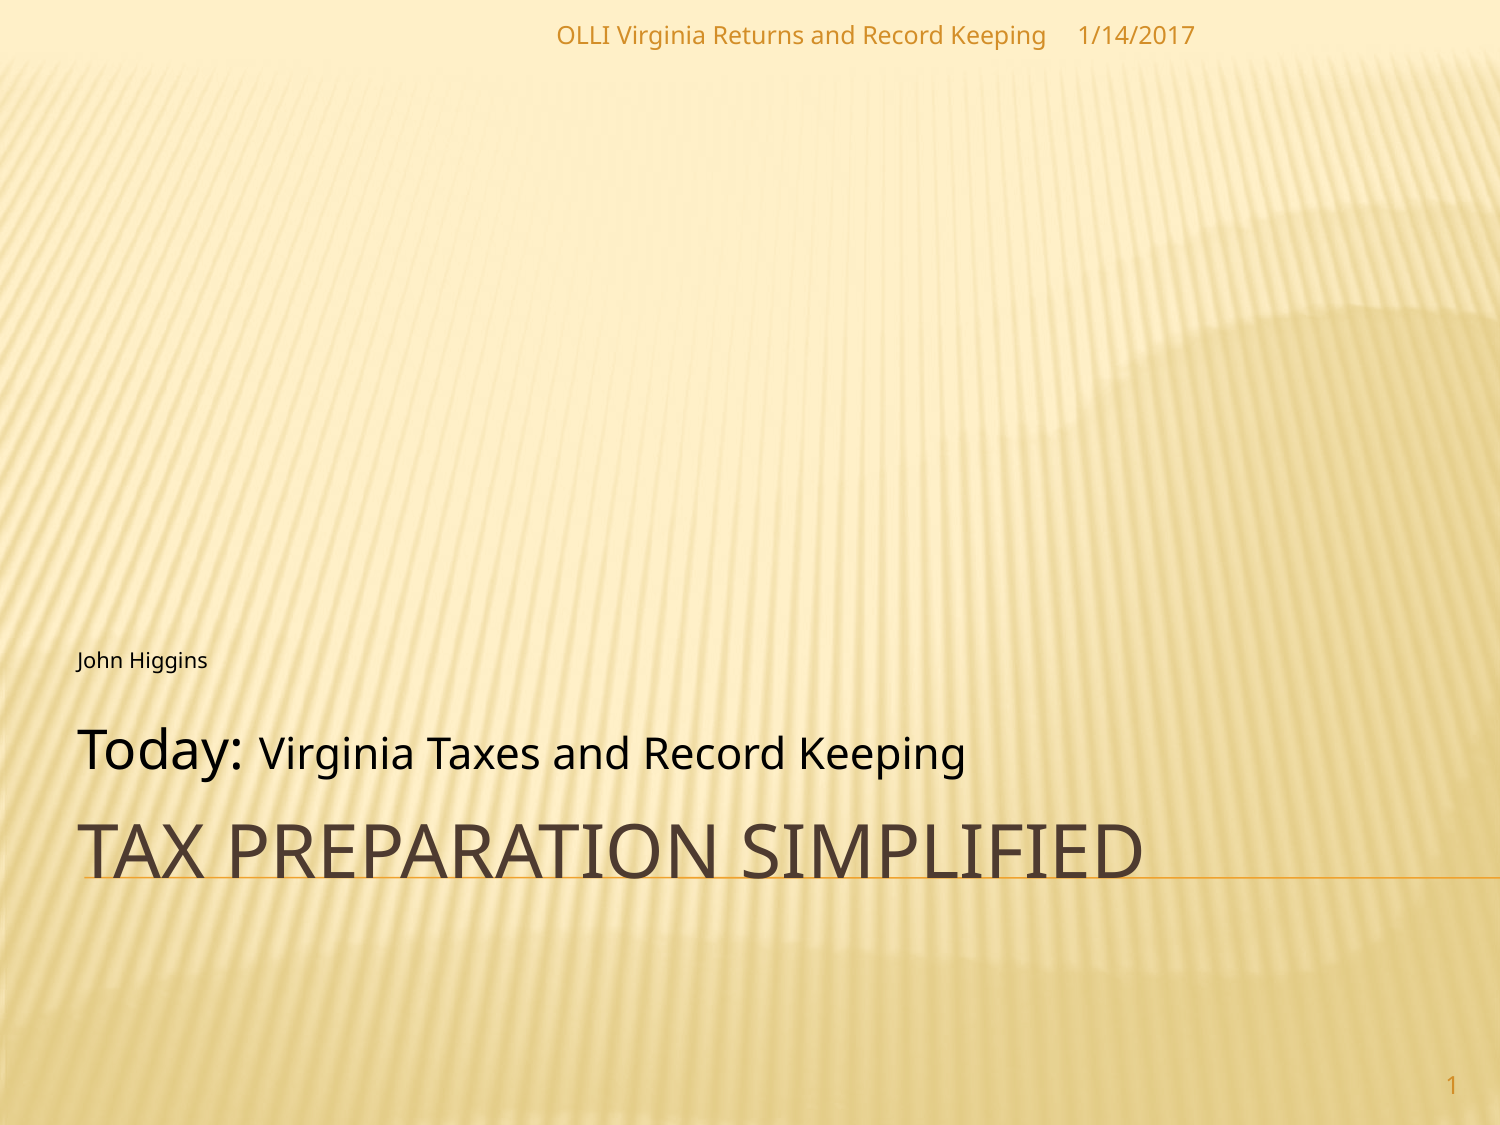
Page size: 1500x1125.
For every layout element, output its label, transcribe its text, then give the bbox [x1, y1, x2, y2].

footer OLLI Virginia Returns and Record Keeping [512, 12, 1063, 60]
title Tax Preparation Simplified [62, 796, 1450, 997]
slide_number 1 [1350, 1061, 1475, 1103]
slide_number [1063, 12, 1475, 60]
subtitle John Higgins Today: Virginia Taxes and Record Keeping [62, 637, 1450, 788]
